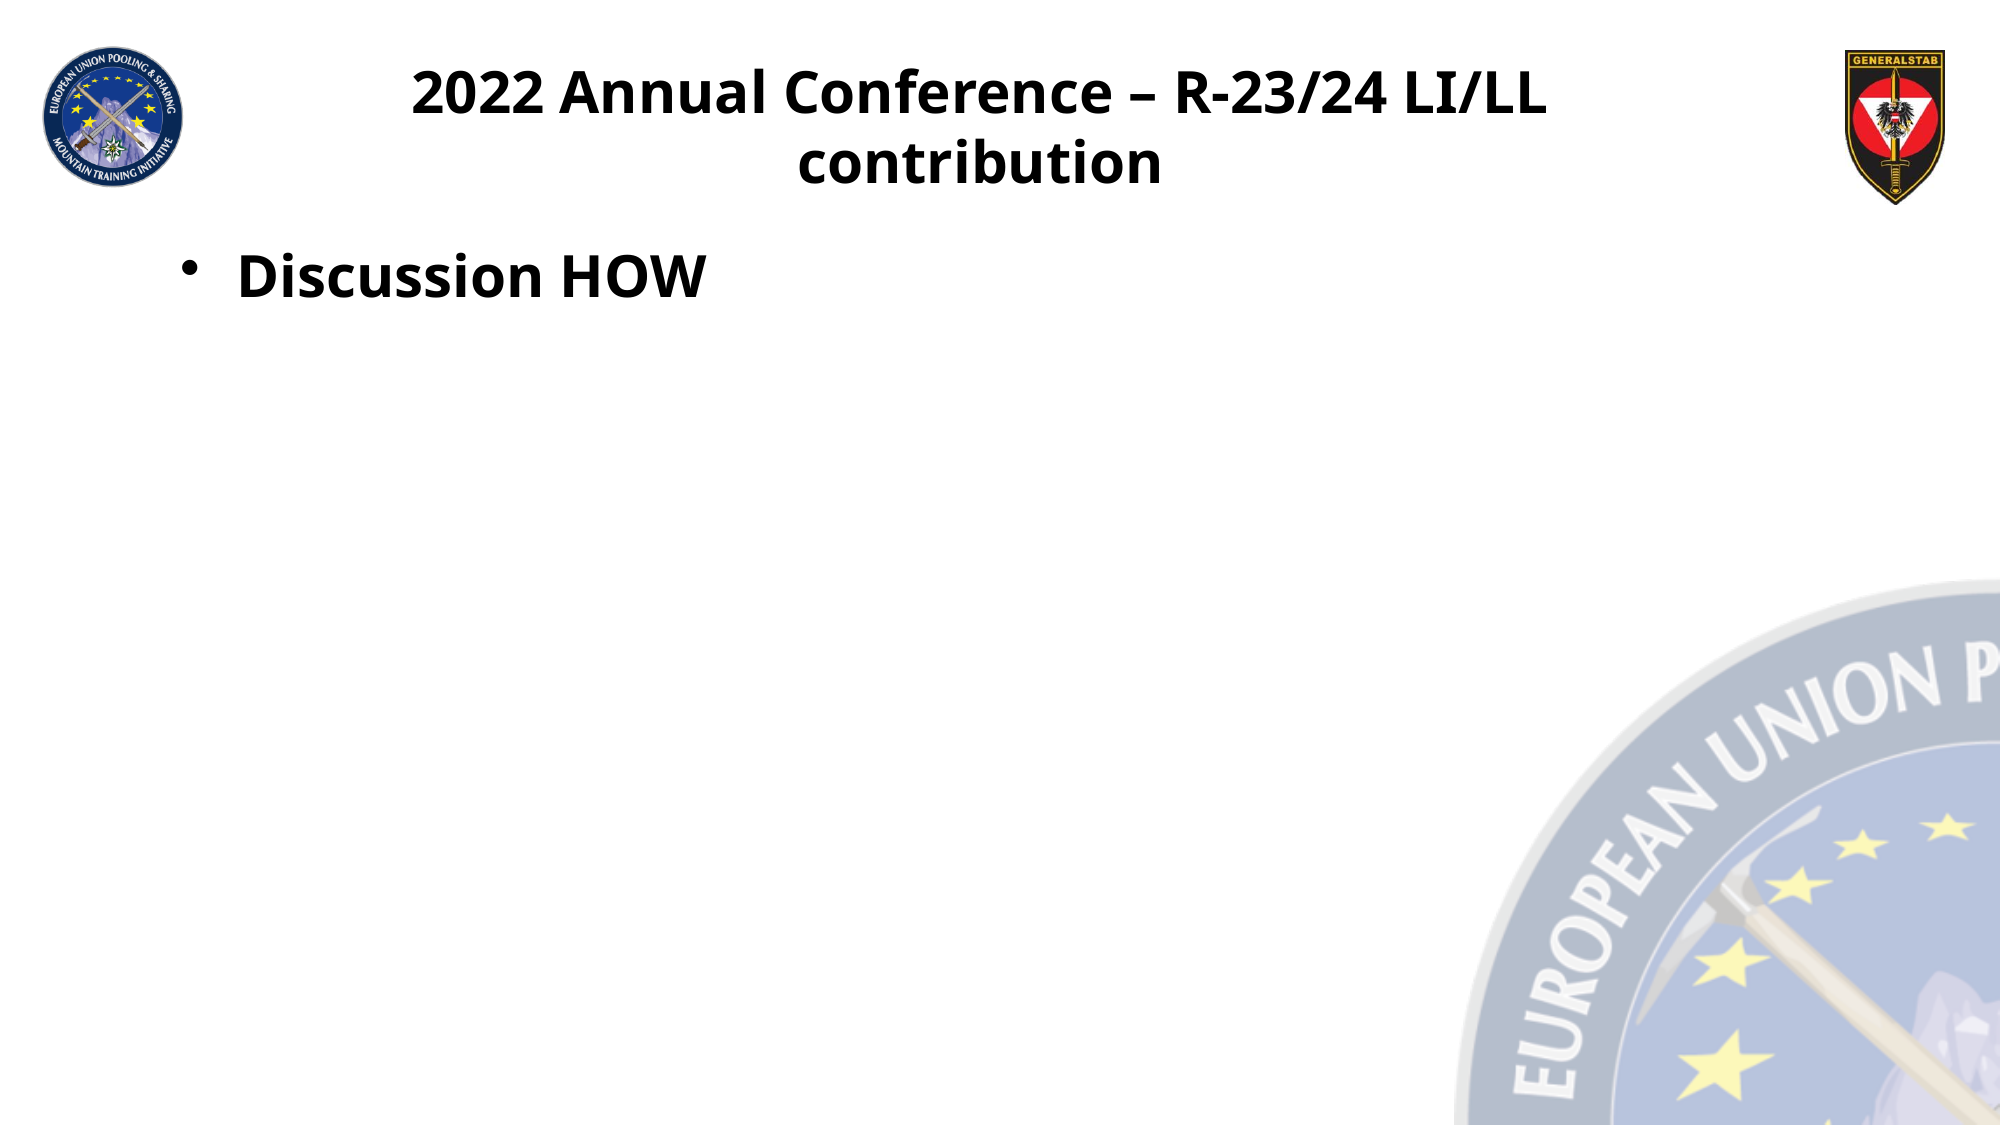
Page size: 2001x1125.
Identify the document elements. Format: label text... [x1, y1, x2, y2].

picture [1845, 50, 1945, 205]
picture [41, 45, 184, 188]
title 2022 Annual Conference – R-23/24 LI/LL contribution [252, 65, 1709, 184]
picture [1448, 573, 2000, 1125]
list Discussion HOW [165, 231, 1867, 1047]
